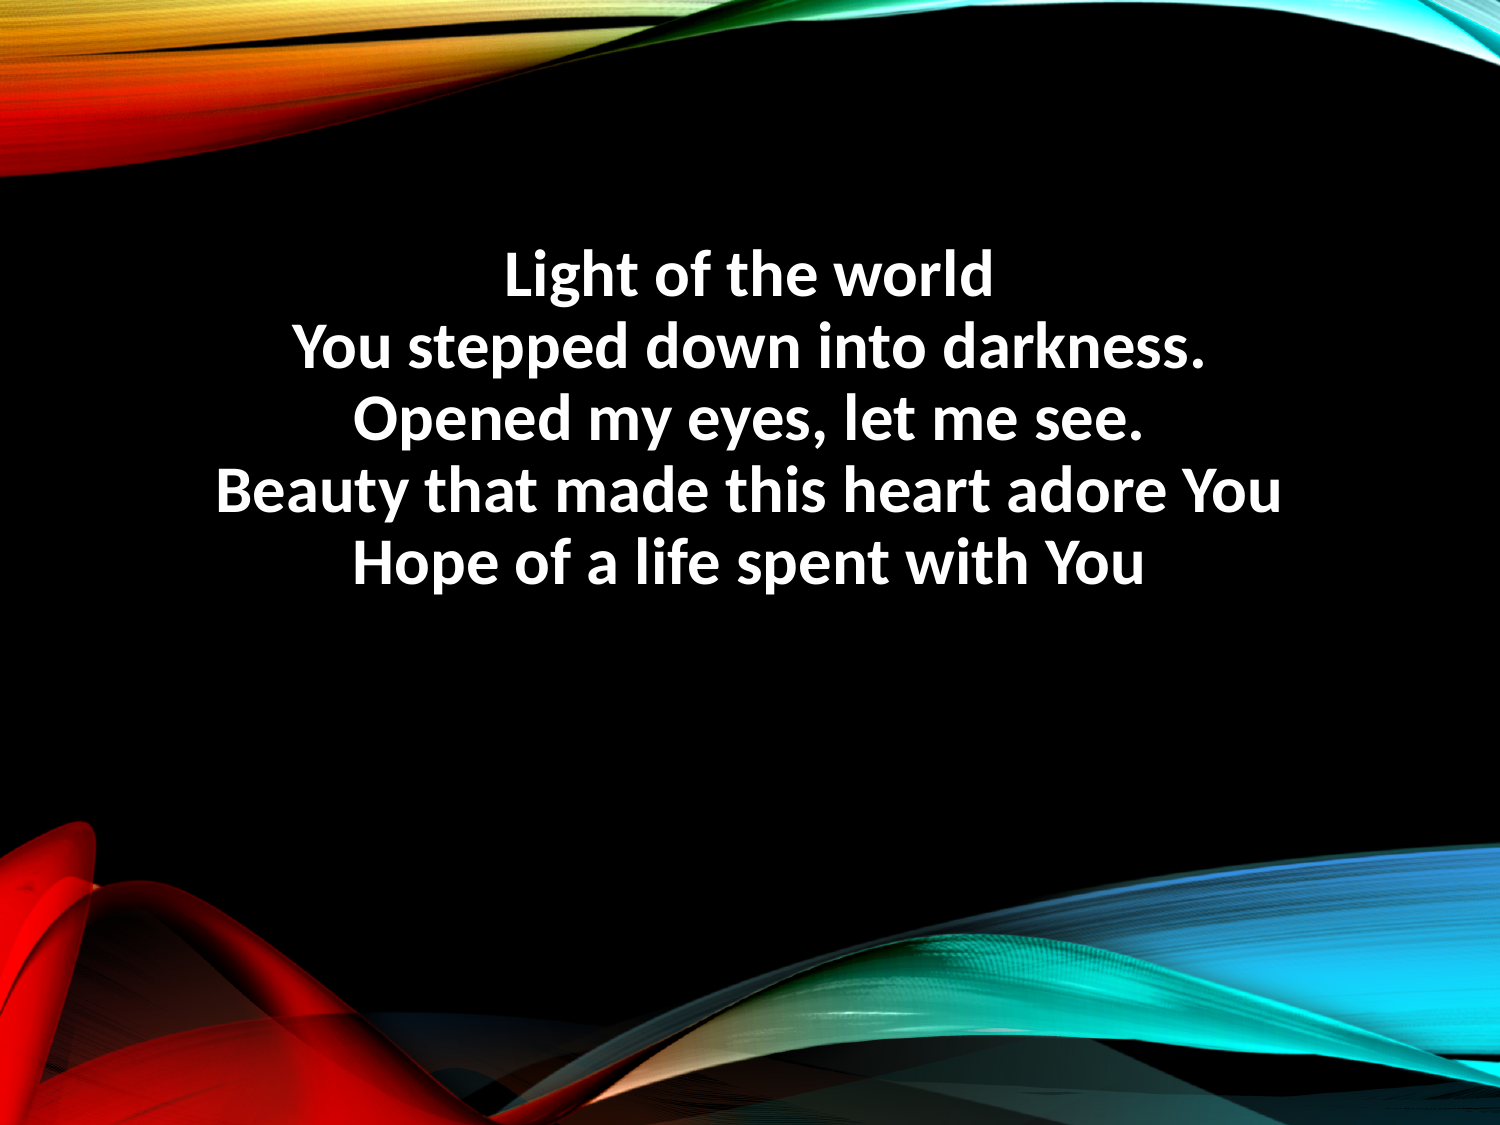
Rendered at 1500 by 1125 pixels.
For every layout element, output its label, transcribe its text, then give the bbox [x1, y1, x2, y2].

picture [0, 819, 1500, 1125]
subtitle Light of the world You stepped down into darkness. Opened my eyes, let me see. Beauty that made this heart adore You Hope of a life spent with You [50, 37, 1450, 1075]
picture [0, 0, 1500, 178]
